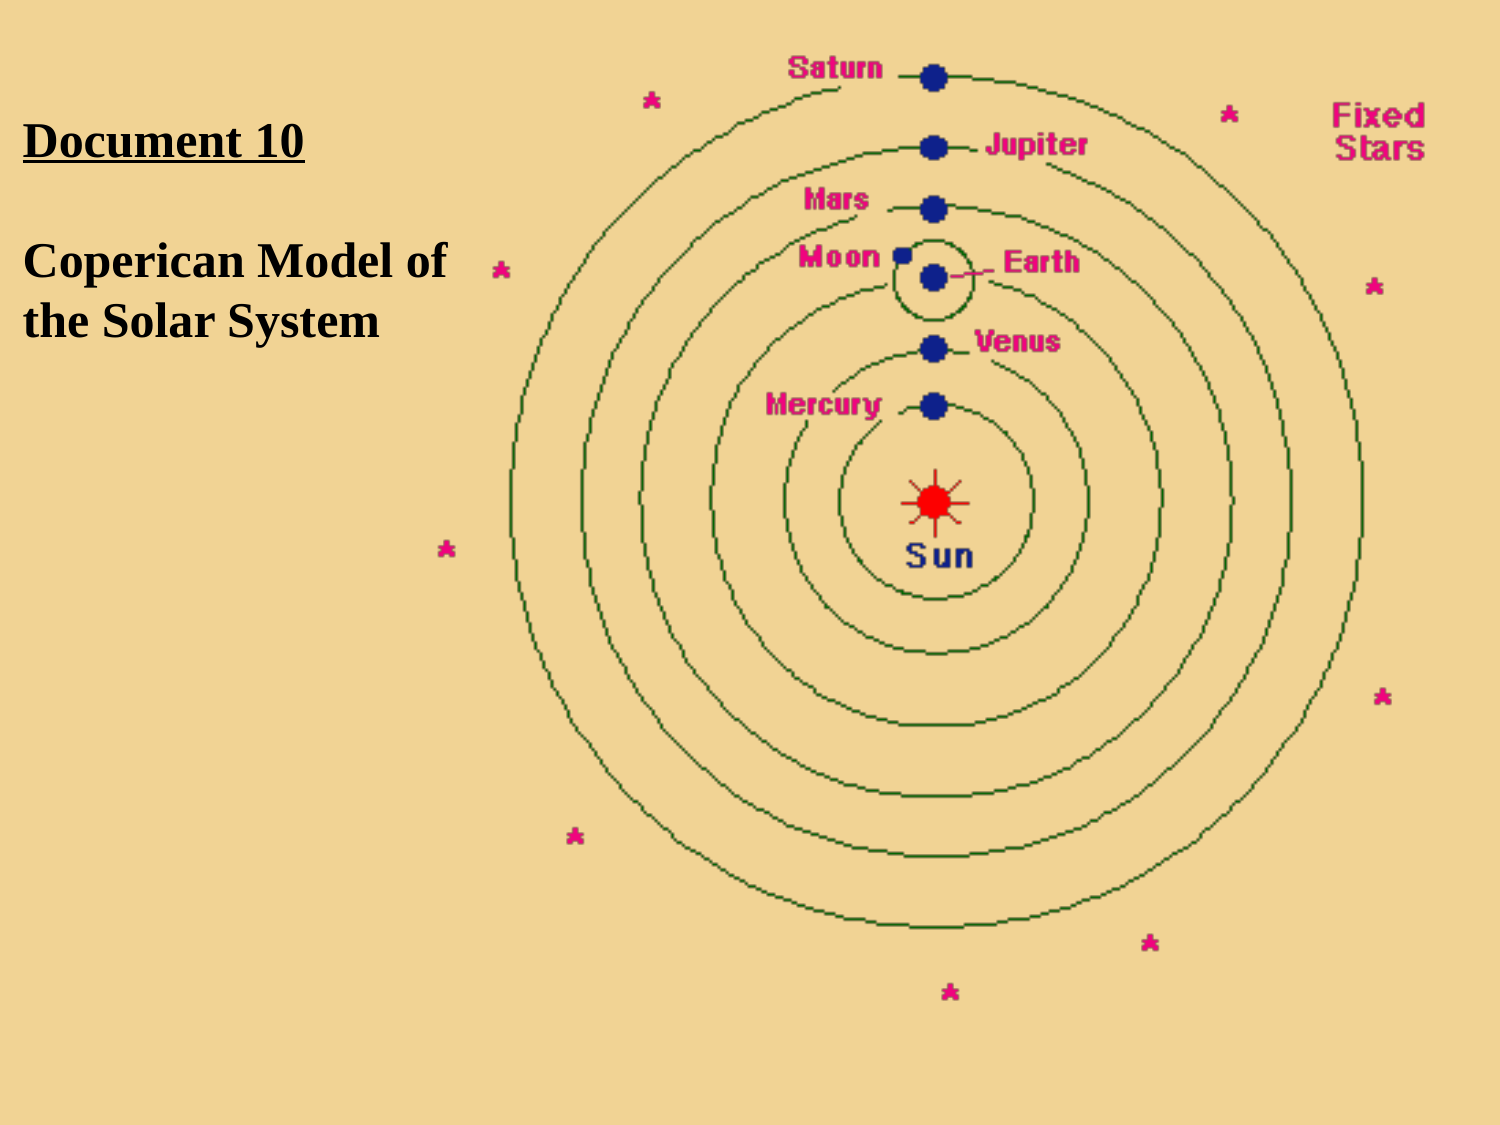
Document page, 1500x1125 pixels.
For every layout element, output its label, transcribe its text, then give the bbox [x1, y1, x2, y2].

picture [390, 4, 1485, 1051]
text_box Document 10 Coperican Model of the Solar System [8, 99, 385, 355]
